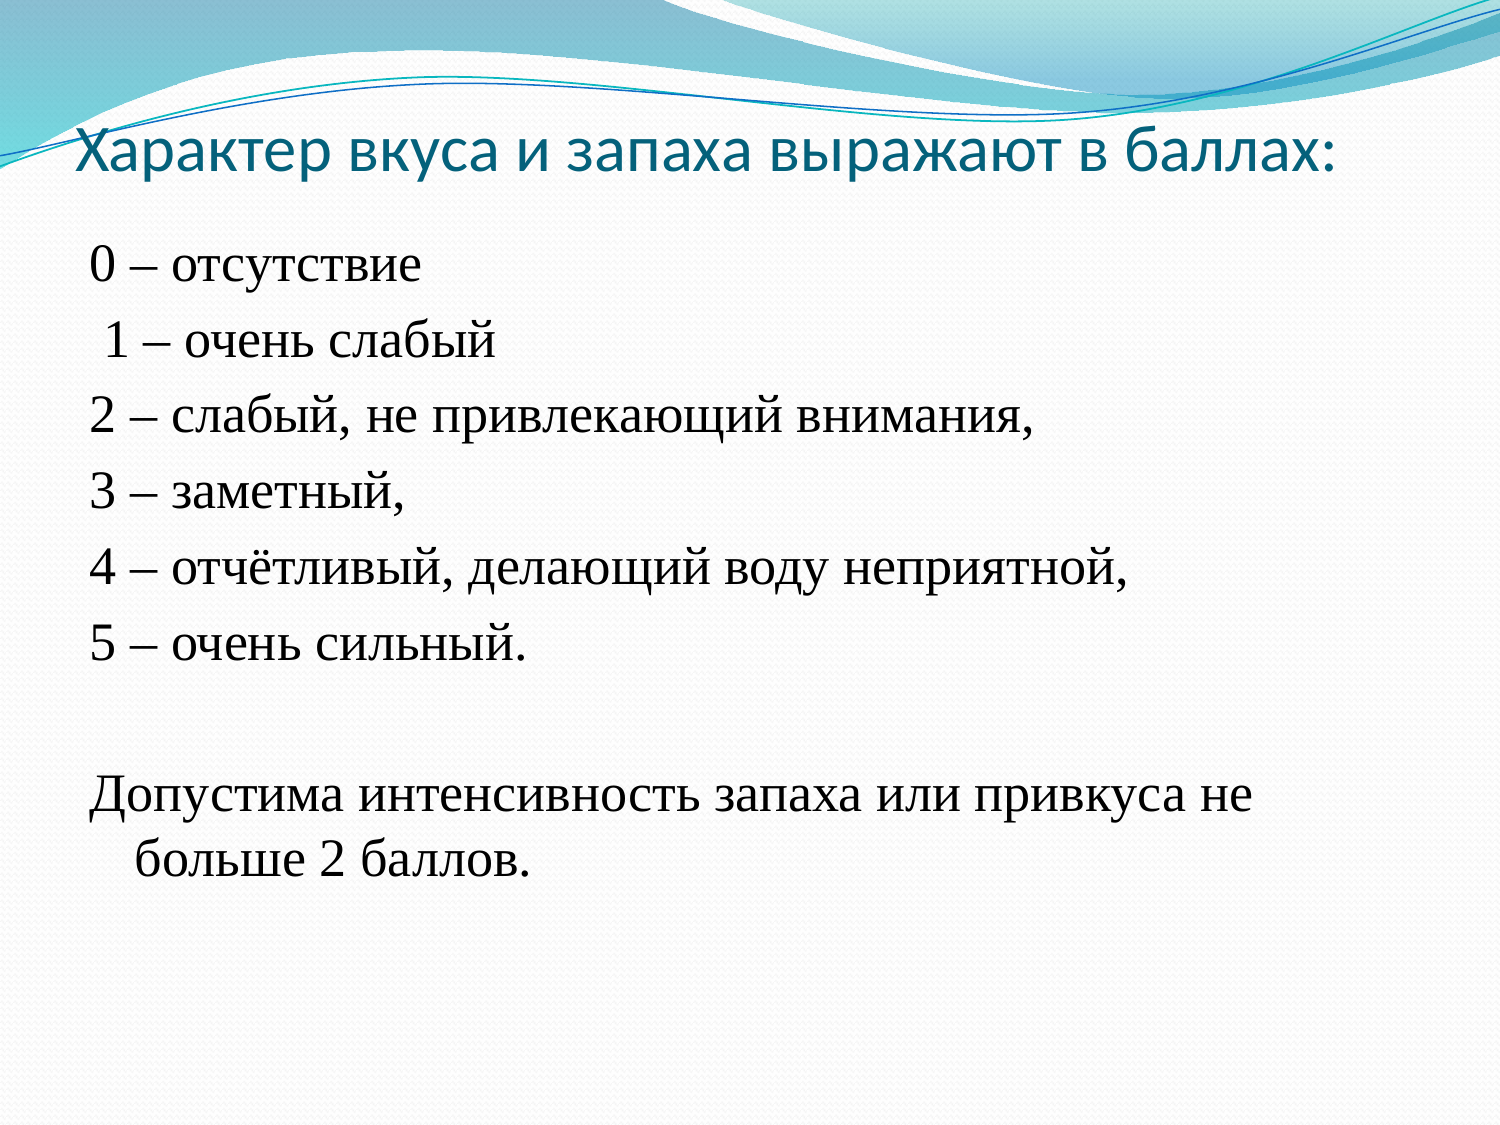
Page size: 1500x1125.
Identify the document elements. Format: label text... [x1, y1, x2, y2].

title Характер вкуса и запаха выражают в баллах: [75, 115, 1425, 185]
list 0 – отсутствие 1 – очень слабый 2 – слабый, не привлекающий внимания, 3 – заметный, 4 – отчётливый, делающий воду неприятной, 5 – очень сильный. Допустима интенсивность запаха или привкуса не больше 2 баллов. [75, 219, 1425, 1038]
